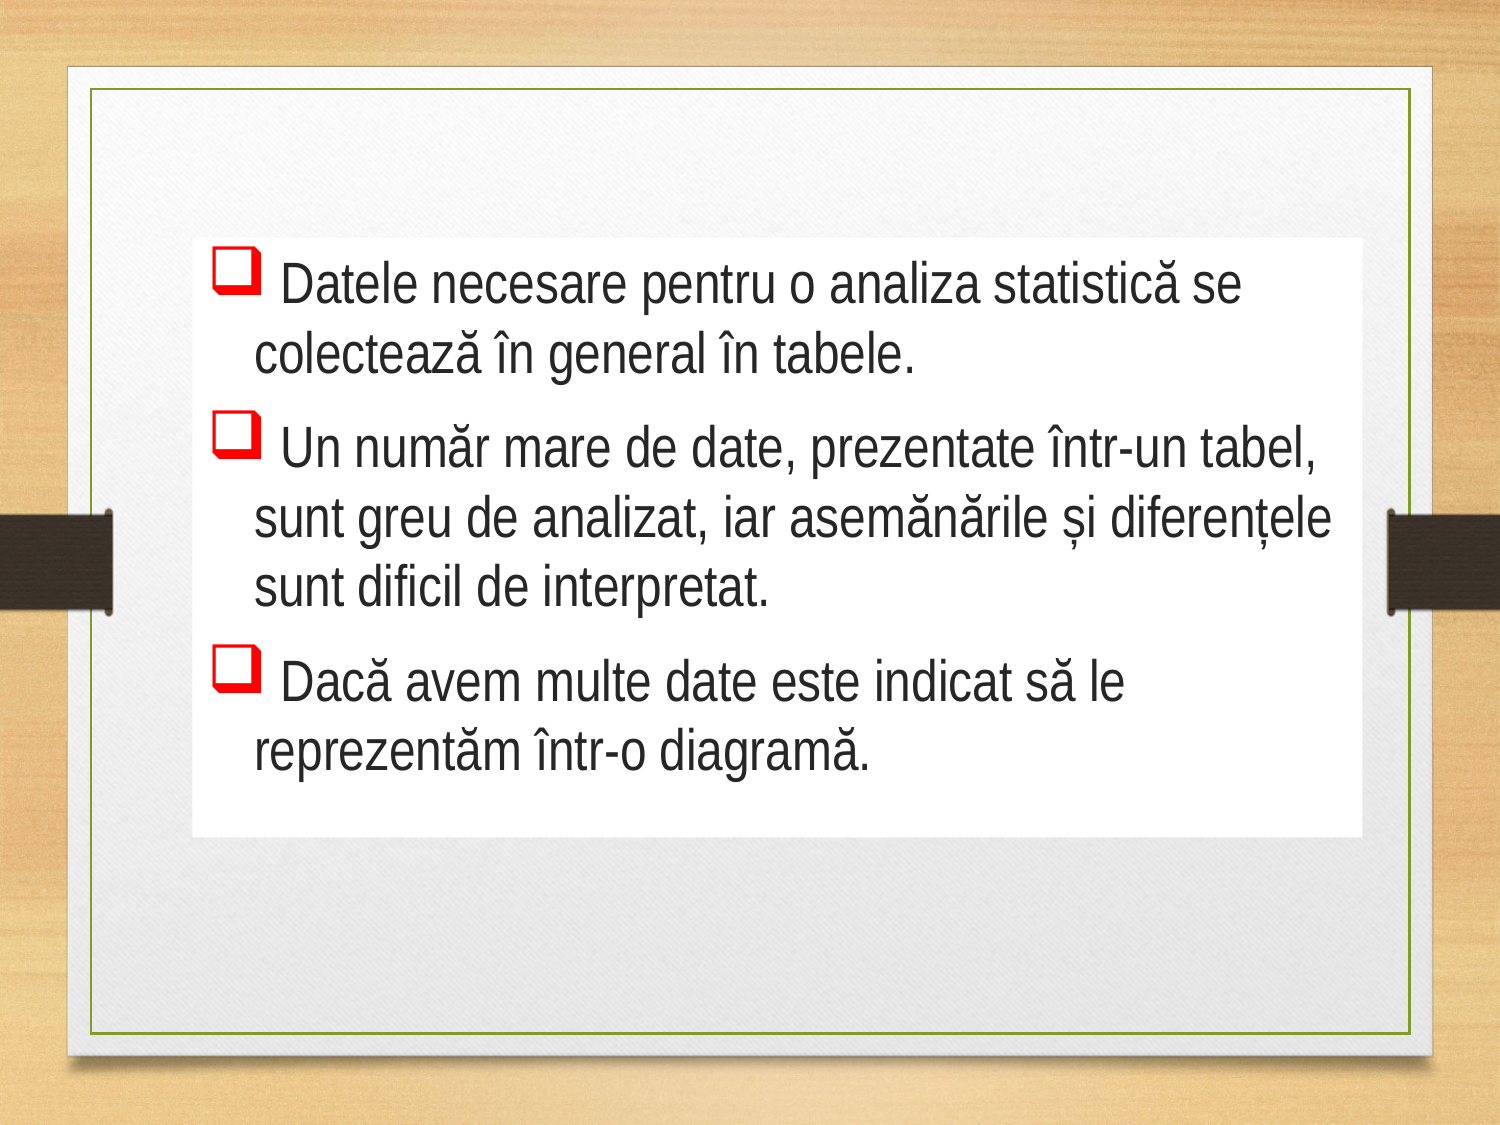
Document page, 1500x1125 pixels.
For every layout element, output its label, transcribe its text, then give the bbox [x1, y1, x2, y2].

list Datele necesare pentru o analiza statistică se colectează în general în tabele. Un număr mare de date, prezentate într-un tabel, sunt greu de analizat, iar asemănările și diferențele sunt dificil de interpretat. Dacă avem multe date este indicat să le reprezentăm într-o diagramă. [192, 237, 1363, 838]
picture [0, 0, 1500, 1125]
